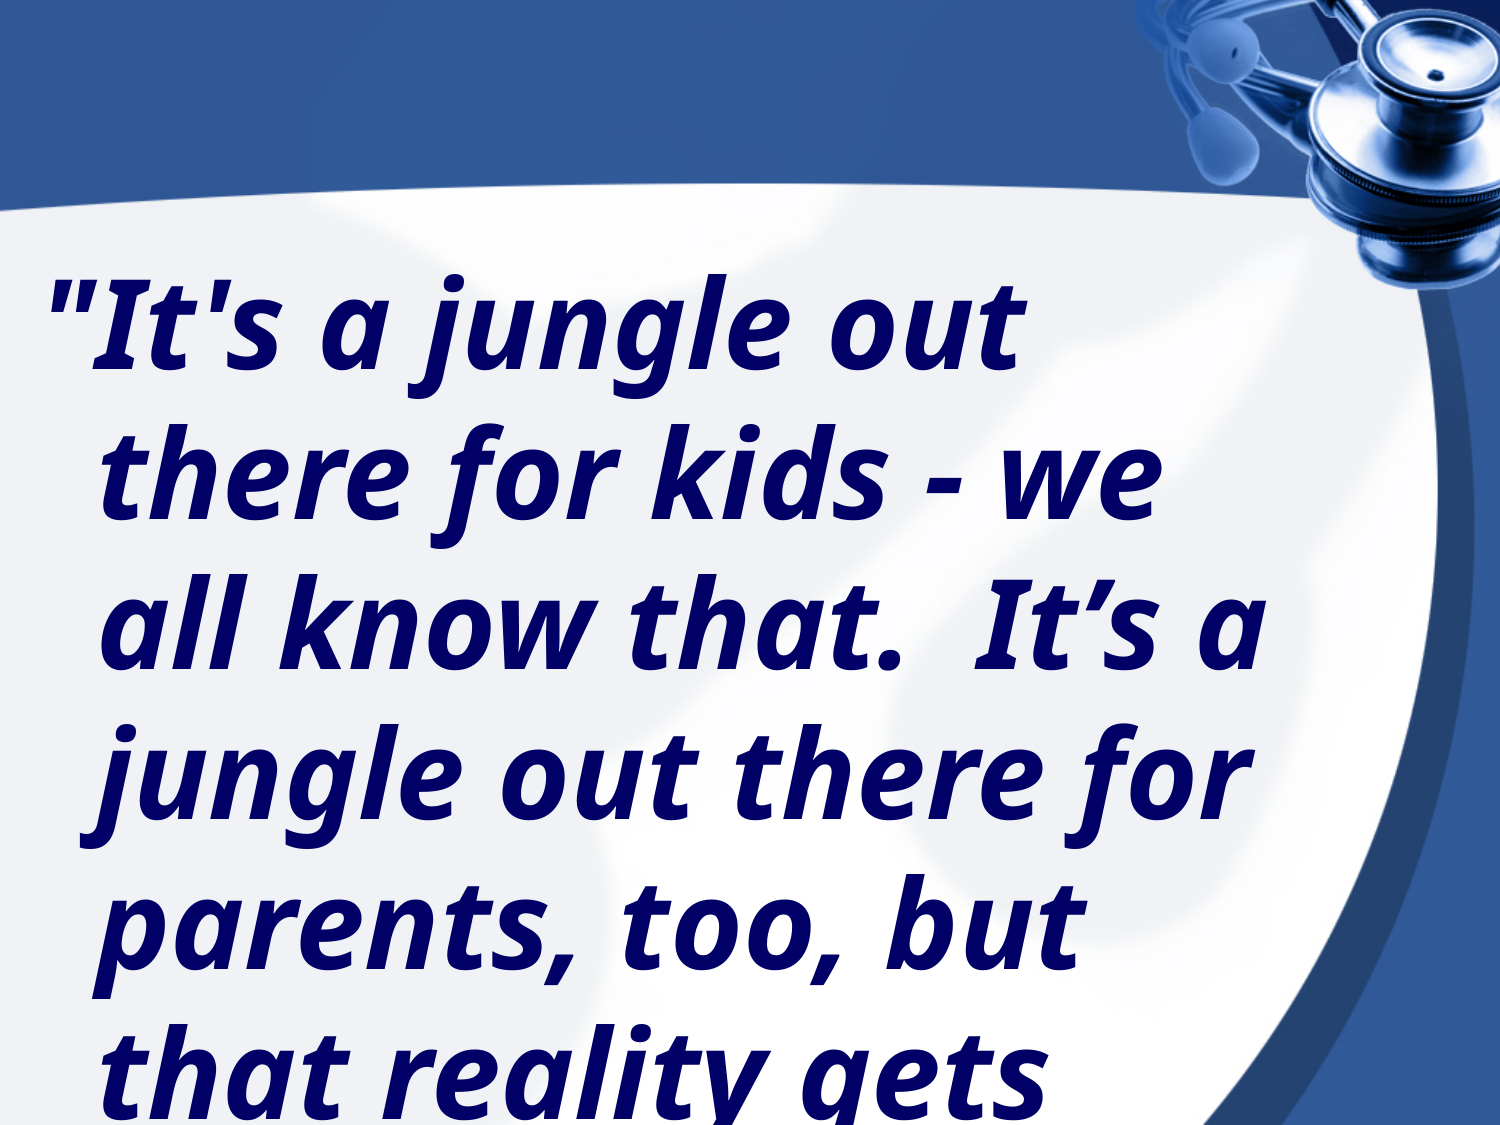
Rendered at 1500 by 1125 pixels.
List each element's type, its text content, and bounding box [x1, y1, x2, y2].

list "It's a jungle out there for kids - we all know that. It’s a jungle out there for parents, too, but that reality gets less attention.” Betty Lou Bettner [24, 237, 1288, 1125]
title [24, 24, 1251, 163]
picture [0, 0, 1500, 1125]
